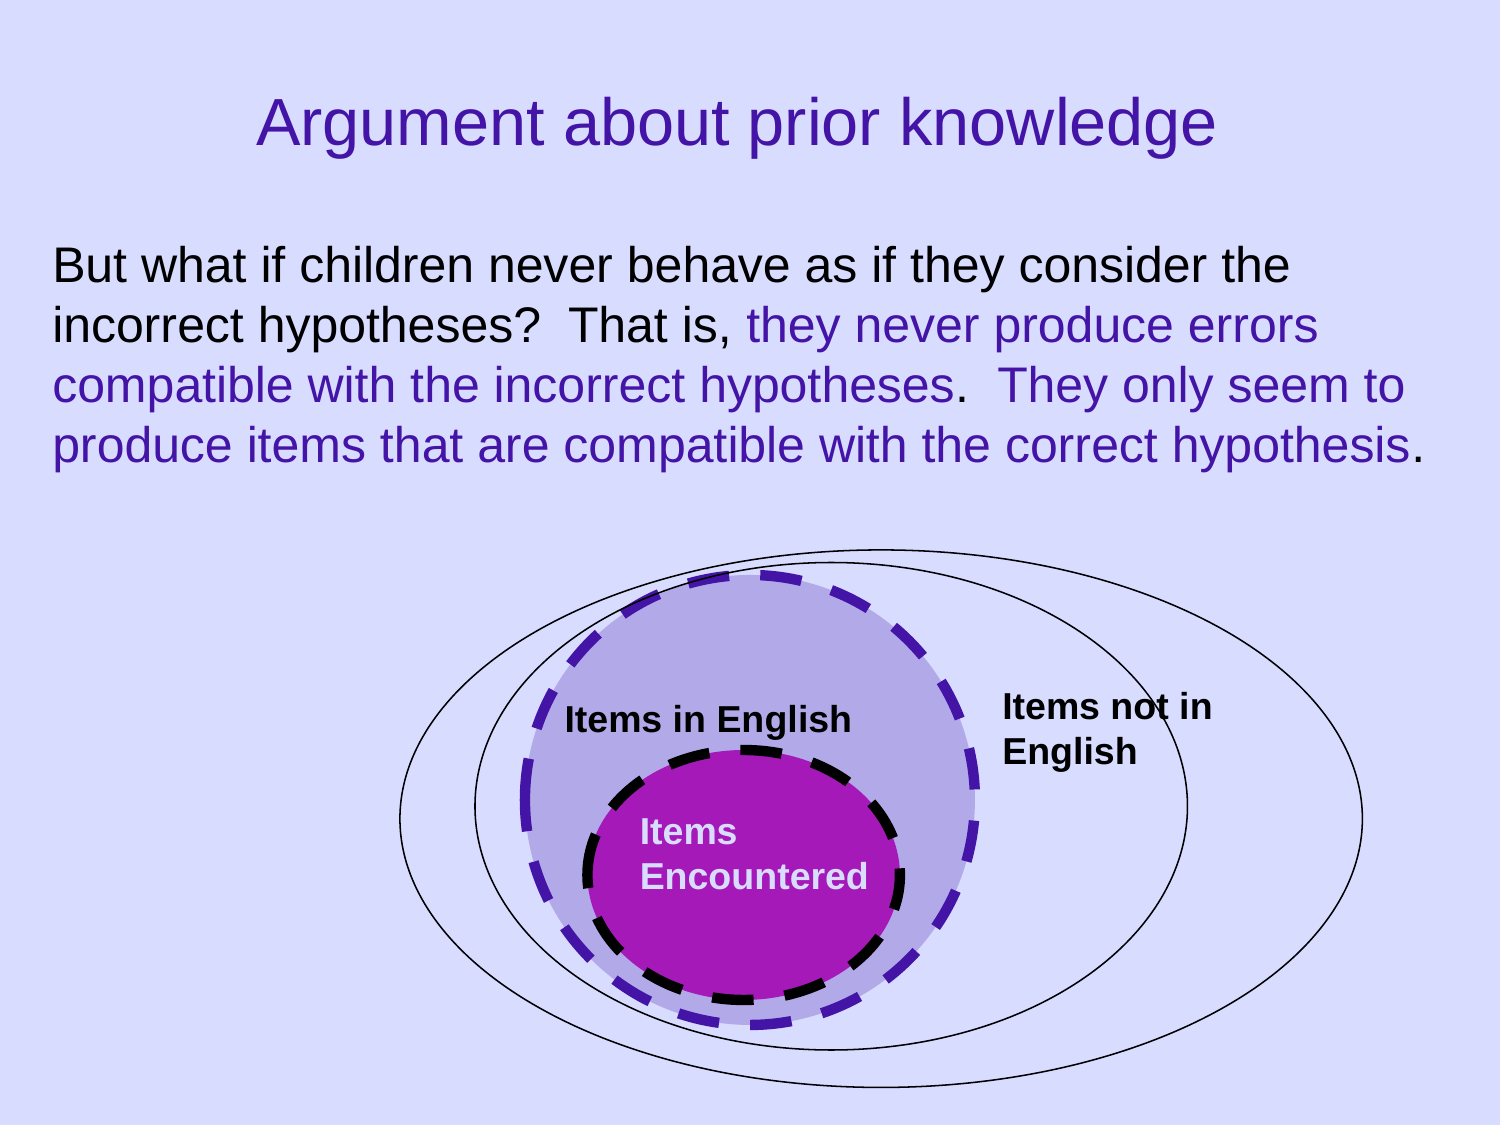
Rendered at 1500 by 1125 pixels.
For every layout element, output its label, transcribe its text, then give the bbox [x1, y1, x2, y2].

text_box Items not in English [1132, 674, 1250, 780]
text_box [474, 562, 1188, 1051]
text_box But what if children never behave as if they consider the incorrect hypotheses? That is, they never produce errors compatible with the incorrect hypotheses. They only seem to produce items that are compatible with the correct hypothesis. [37, 224, 1450, 480]
title Argument about prior knowledge [99, 24, 1376, 213]
text_box [399, 549, 1363, 1088]
